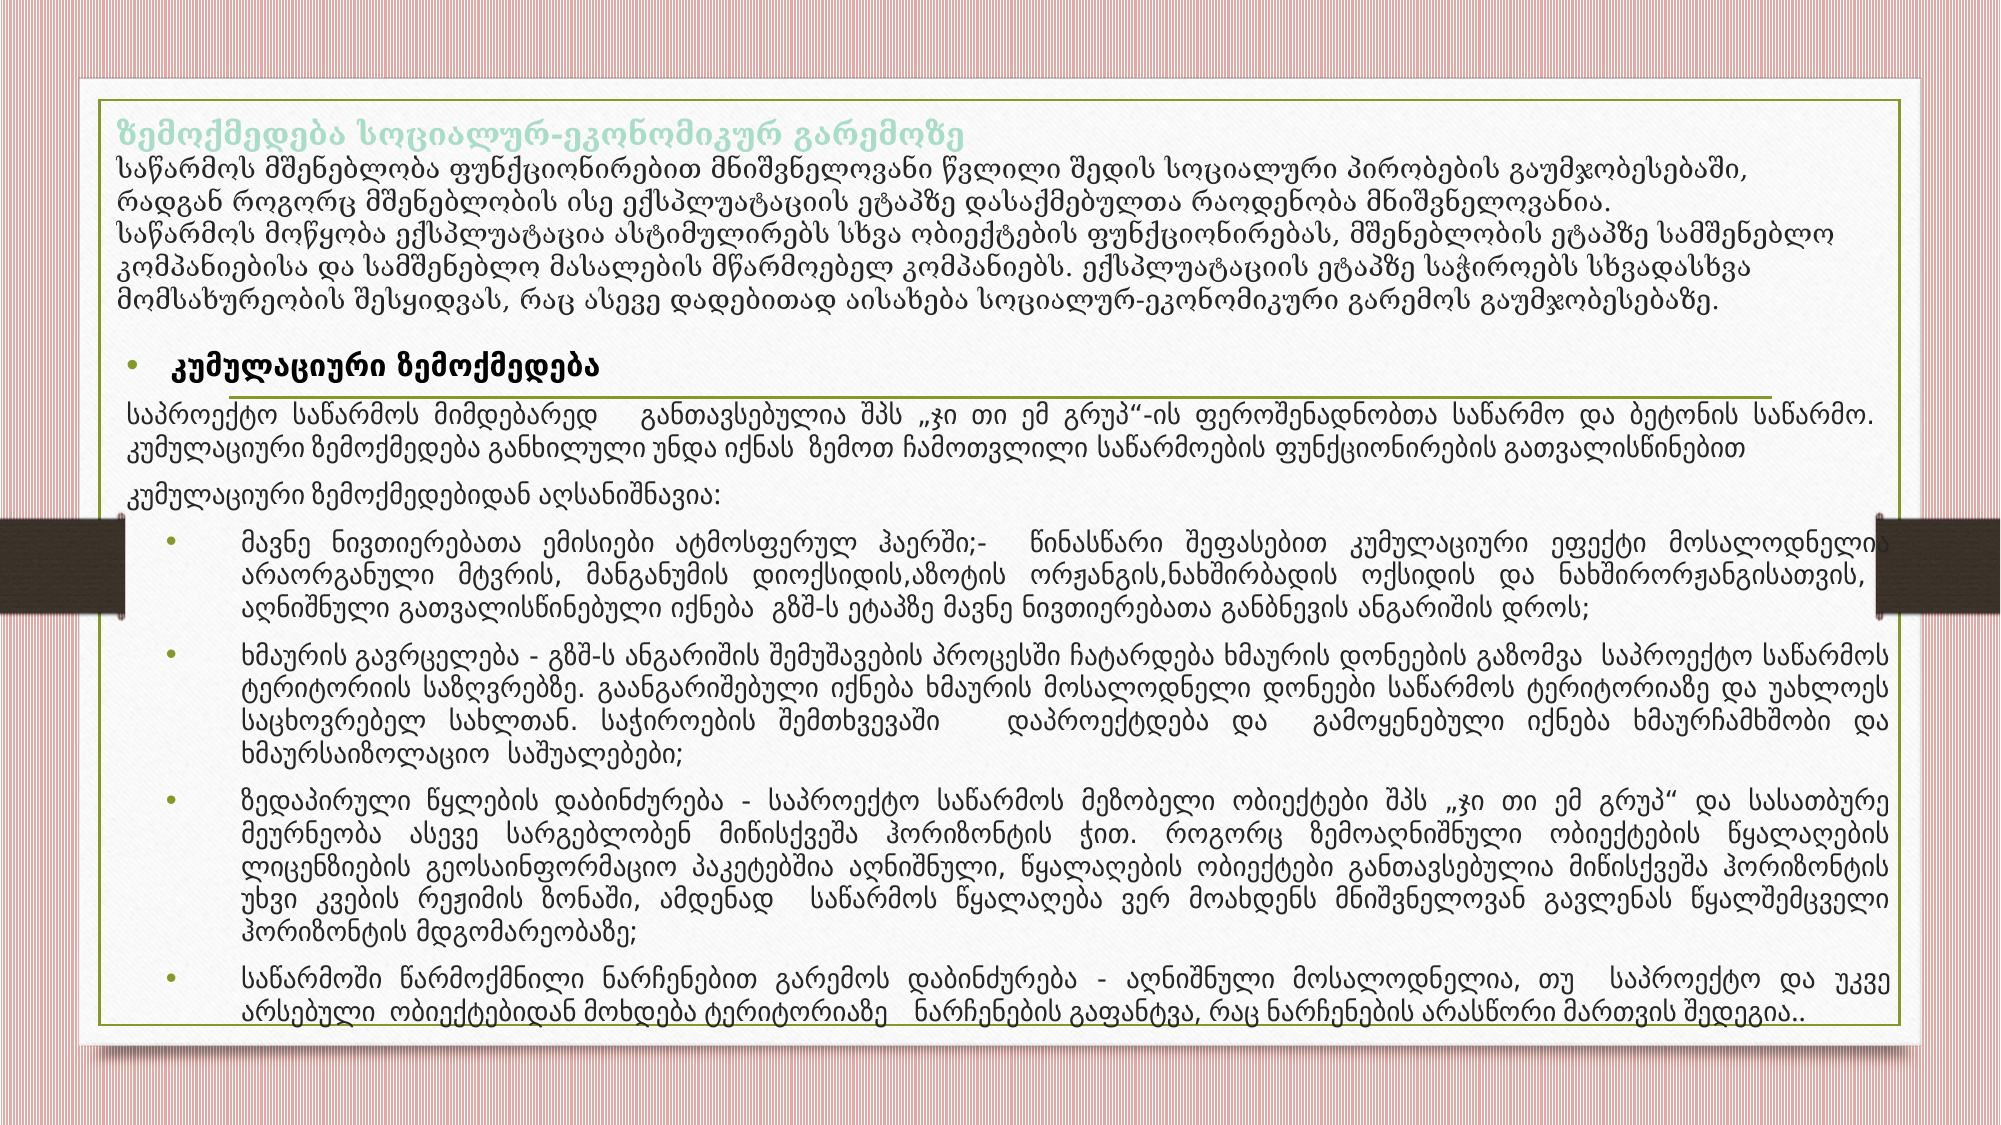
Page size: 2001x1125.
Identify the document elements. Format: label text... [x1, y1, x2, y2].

list კუმულაციური ზემოქმედება საპროექტო საწარმოს მიმდებარედ განთავსებულია შპს „ჯი თი ემ გრუპ“-ის ფეროშენადნობთა საწარმო და ბეტონის საწარმო. კუმულაციური ზემოქმედება განხილული უნდა იქნას ზემოთ ჩამოთვლილი საწარმოების ფუნქციონირების გათვალისწინებით კუმულაციური ზემოქმედებიდან აღსანიშნავია: მავნე ნივთიერებათა ემისიები ატმოსფერულ ჰაერში;- წინასწარი შეფასებით კუმულაციური ეფექტი მოსალოდნელია არაორგანული მტვრის, მანგანუმის დიოქსიდის,აზოტის ორჟანგის,ნახშირბადის ოქსიდის და ნახშირორჟანგისათვის, აღნიშნული გათვალისწინებული იქნება გზშ-ს ეტაპზე მავნე ნივთიერებათა განბნევის ანგარიშის დროს; ხმაურის გავრცელება - გზშ-ს ანგარიშის შემუშავების პროცესში ჩატარდება ხმაურის დონეების გაზომვა საპროექტო საწარმოს ტერიტორიის საზღვრებზე. გაანგარიშებული იქნება ხმაურის მოსალოდნელი დონეები საწარმოს ტერიტორიაზე და უახლოეს საცხოვრებელ სახლთან. საჭიროების შემთხვევაში დაპროექტდება და გამოყენებული იქნება ხმაურჩამხშობი და ხმაურსაიზოლაციო საშუალებები; ზედაპირული წყლების დაბინძურება - საპროექტო საწარმოს მეზობელი ობიექტები შპს „ჯი თი ემ გრუპ“ და სასათბურე მეურნეობა ასევე სარგებლობენ მიწისქვეშა ჰორიზონტის ჭით. როგორც ზემოაღნიშნული ობიექტების წყალაღების ლიცენზიების გეოსაინფორმაციო პაკეტებშია აღნიშნული, წყალაღების ობიექტები განთავსებულია მიწისქვეშა ჰორიზონტის უხვი კვების რეჟიმის ზონაში, ამდენად საწარმოს წყალაღება ვერ მოახდენს მნიშვნელოვან გავლენას წყალშემცველი ჰორიზონტის მდგომარეობაზე; საწარმოში წარმოქმნილი ნარჩენებით გარემოს დაბინძურება - აღნიშნული მოსალოდნელია, თუ საპროექტო და უკვე არსებული ობიექტებიდან მოხდება ტერიტორიაზე ნარჩენების გაფანტვა, რაც ნარჩენების არასწორი მართვის შედეგია.. [111, 338, 1906, 1041]
title ზემოქმედება სოციალურ-ეკონომიკურ გარემოზე საწარმოს მშენებლობა ფუნქციონირებით მნიშვნელოვანი წვლილი შედის სოციალური პირობების გაუმჯობესებაში, რადგან როგორც მშენებლობის ისე ექსპლუატაციის ეტაპზე დასაქმებულთა რაოდენობა მნიშვნელოვანია. საწარმოს მოწყობა ექსპლუატაცია ასტიმულირებს სხვა ობიექტების ფუნქციონირებას, მშენებლობის ეტაპზე სამშენებლო კომპანიებისა და სამშენებლო მასალების მწარმოებელ კომპანიებს. ექსპლუატაციის ეტაპზე საჭიროებს სხვადასხვა მომსახურეობის შესყიდვას, რაც ასევე დადებითად აისახება სოციალურ-ეკონომიკური გარემოს გაუმჯობესებაზე. [101, 83, 1875, 346]
picture [0, 0, 2001, 1125]
